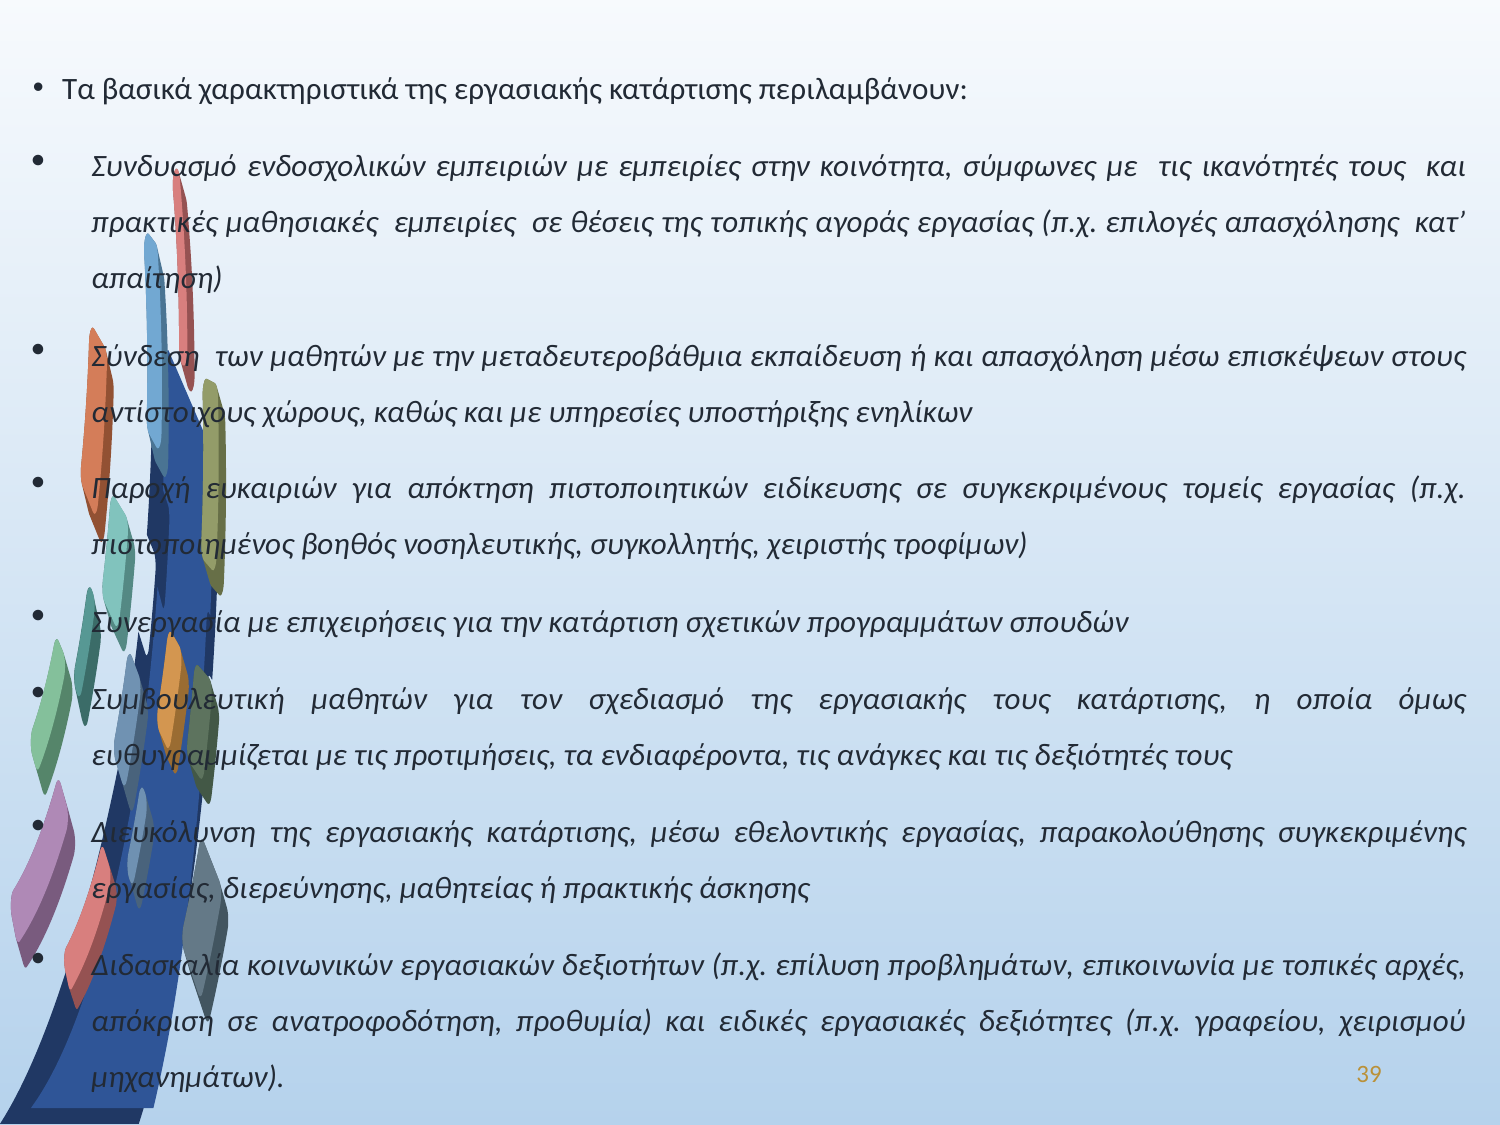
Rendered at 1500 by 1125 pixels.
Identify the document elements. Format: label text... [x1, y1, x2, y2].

list Τα βασικά χαρακτηριστικά της εργασιακής κατάρτισης περιλαμβάνουν: Συνδυασμό ενδοσχολικών εμπειριών με εμπειρίες στην κοινότητα, σύμφωνες με τις ικανότητές τους και πρακτικές μαθησιακές εμπειρίες σε θέσεις της τοπικής αγοράς εργασίας (π.χ. επιλογές απασχόλησης κατ’ απαίτηση) Σύνδεση των μαθητών με την μεταδευτεροβάθμια εκπαίδευση ή και απασχόληση μέσω επισκέψεων στους αντίστοιχους χώρους, καθώς και με υπηρεσίες υποστήριξης ενηλίκων Παροχή ευκαιριών για απόκτηση πιστοποιητικών ειδίκευσης σε συγκεκριμένους τομείς εργασίας (π.χ. πιστοποιημένος βοηθός νοσηλευτικής, συγκολλητής, χειριστής τροφίμων) Συνεργασία με επιχειρήσεις για την κατάρτιση σχετικών προγραμμάτων σπουδών Συμβουλευτική μαθητών για τον σχεδιασμό της εργασιακής τους κατάρτισης, η οποία όμως ευθυγραμμίζεται με τις προτιμήσεις, τα ενδιαφέροντα, τις ανάγκες και τις δεξιότητές τους Διευκόλυνση της εργασιακής κατάρτισης, μέσω εθελοντικής εργασίας, παρακολούθησης συγκεκριμένης εργασίας, διερεύνησης, μαθητείας ή πρακτικής άσκησης Διδασκαλία κοινωνικών εργασιακών δεξιοτήτων (π.χ. επίλυση προβλημάτων, επικοινωνία με τοπικές αρχές, απόκριση σε ανατροφοδότηση, προθυμία) και ειδικές εργασιακές δεξιότητες (π.χ. γραφείου, χειρισμού μηχανημάτων). [17, 42, 1482, 1103]
